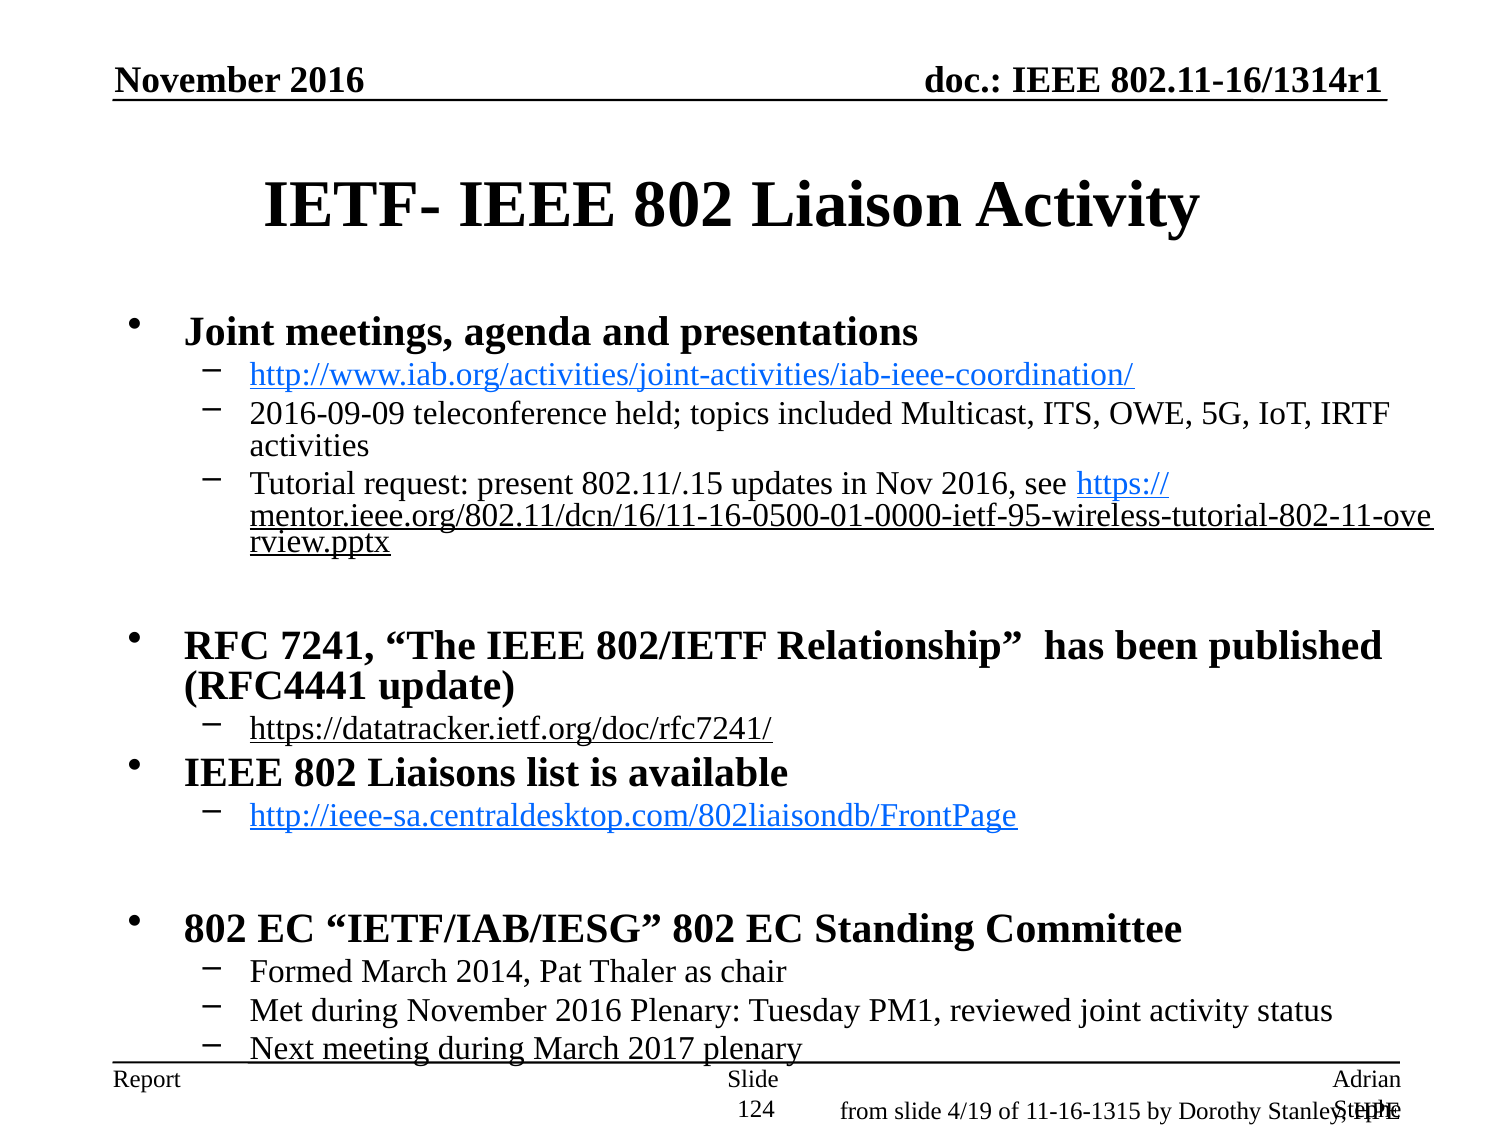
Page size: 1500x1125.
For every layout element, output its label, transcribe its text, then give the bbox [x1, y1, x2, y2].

slide_number Slide 124 [711, 1075, 801, 1087]
list Joint meetings, agenda and presentations http://www.iab.org/activities/joint-activities/iab-ieee-coordination/ 2016-09-09 teleconference held; topics included Multicast, ITS, OWE, 5G, IoT, IRTF activities Tutorial request: present 802.11/.15 updates in Nov 2016, see https://mentor.ieee.org/802.11/dcn/16/11-16-0500-01-0000-ietf-95-wireless-tutorial-802-11-overview.pptx RFC 7241, “The IEEE 802/IETF Relationship” has been published (RFC4441 update) https://datatracker.ietf.org/doc/rfc7241/ IEEE 802 Liaisons list is available http://ieee-sa.centraldesktop.com/802liaisondb/FrontPage 802 EC “IETF/IAB/IESG” 802 EC Standing Committee Formed March 2014, Pat Thaler as chair Met during November 2016 Plenary: Tuesday PM1, reviewed joint activity status Next meeting during March 2017 plenary [112, 275, 1450, 1075]
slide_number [114, 54, 374, 101]
text_box from slide 4/19 of 11-16-1315 by Dorothy Stanley, HPE [343, 1087, 1417, 1125]
title IETF- IEEE 802 Liaison Activity [112, 112, 1388, 275]
footer Adrian Stephens, Intel Corporation [1324, 1075, 1402, 1087]
